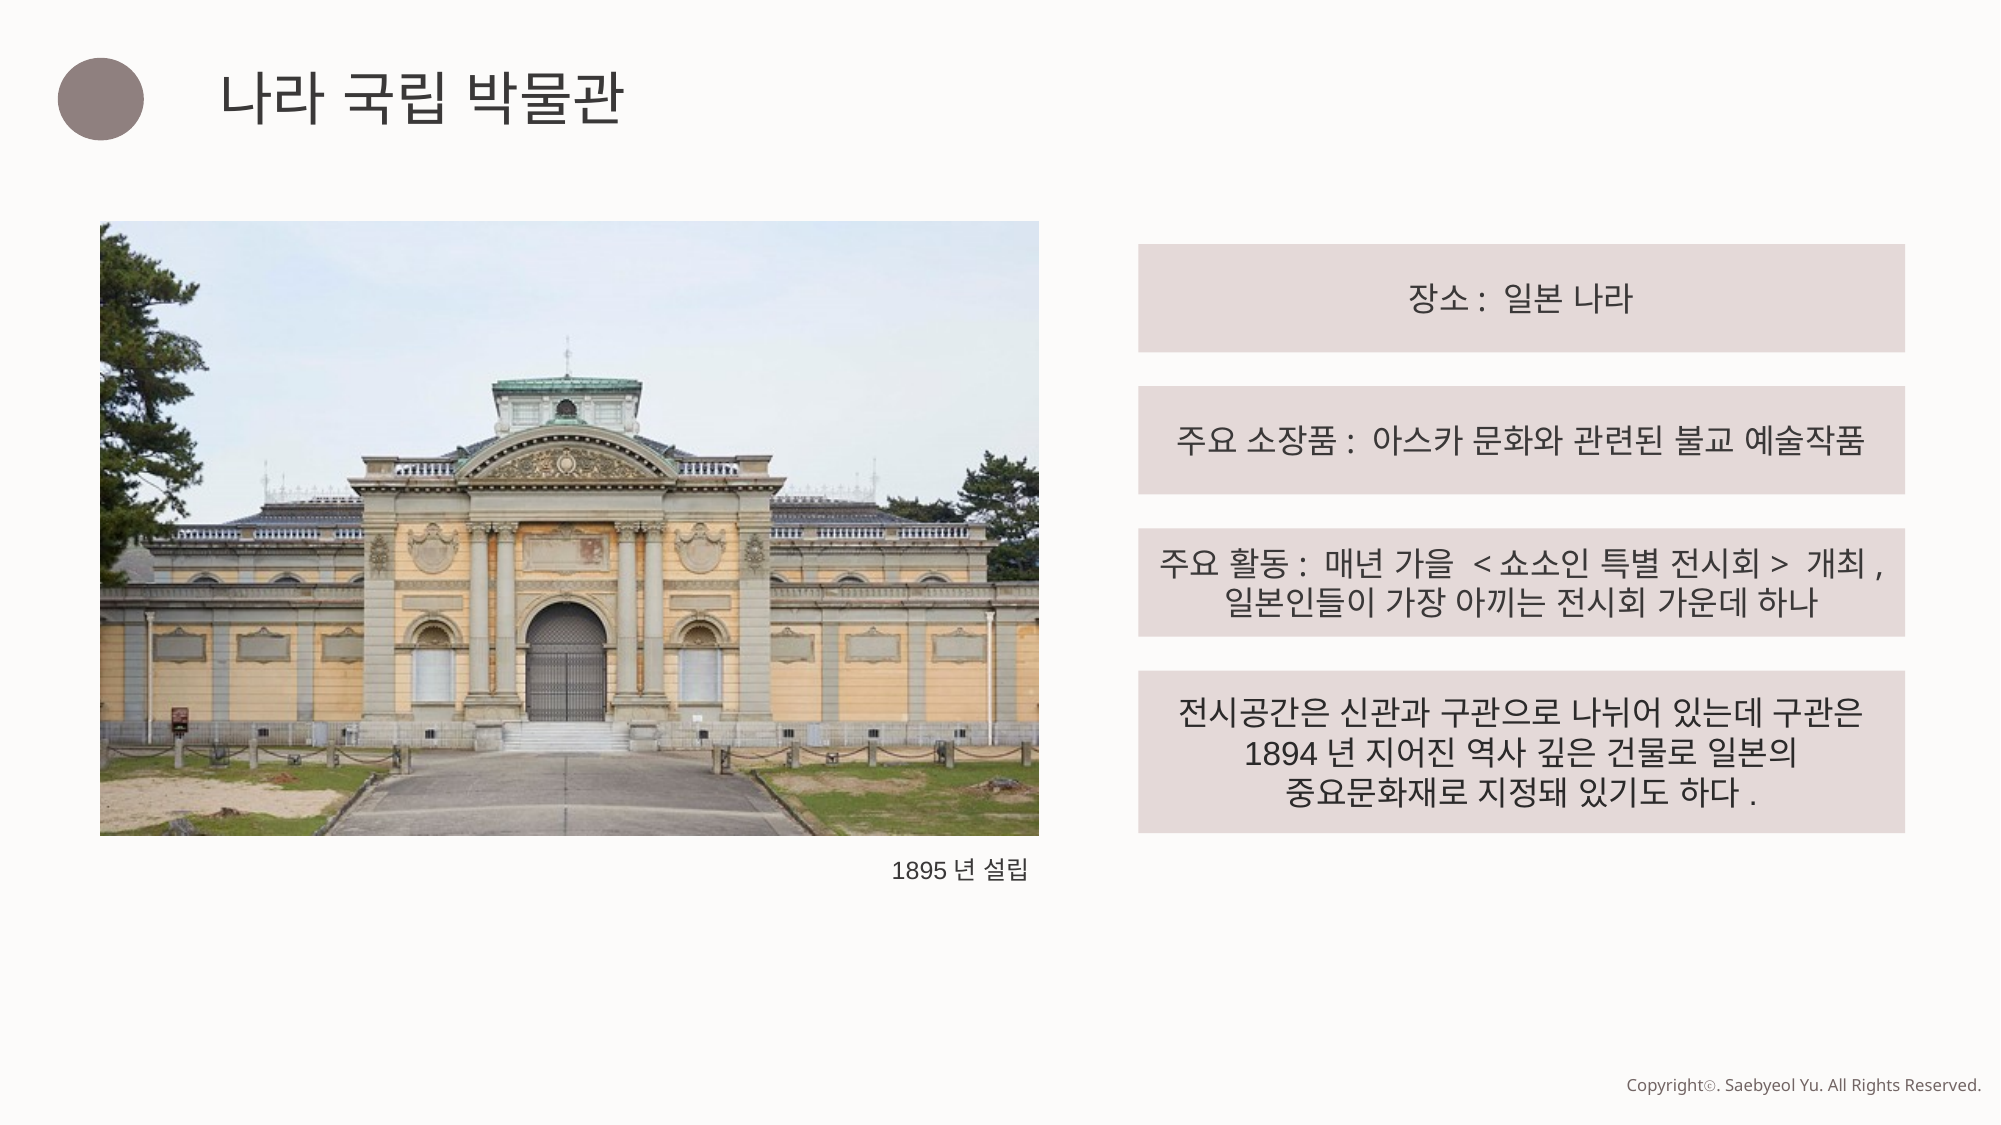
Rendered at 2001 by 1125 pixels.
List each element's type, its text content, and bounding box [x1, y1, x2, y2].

text_box 전시공간은 신관과 구관으로 나뉘어 있는데 구관은 1894년 지어진 역사 깊은 건물로 일본의 중요문화재로 지정돼 있기도 하다. [1137, 670, 1906, 834]
picture [100, 221, 1039, 836]
text_box 주요 활동: 매년 가을 <쇼소인 특별 전시회> 개최, 일본인들이 가장 아끼는 전시회 가운데 하나 [1137, 527, 1906, 638]
text_box 나라 국립 박물관 [204, 54, 642, 140]
text_box 장소: 일본 나라 [1137, 243, 1906, 353]
text_box Copyrightⓒ. Saebyeol Yu. All Rights Reserved. [1611, 1067, 1998, 1102]
text_box 주요 소장품: 아스카 문화와 관련된 불교 예술작품 [1137, 385, 1906, 496]
text_box [56, 56, 145, 142]
text_box 1895년 설립 [876, 847, 1100, 892]
